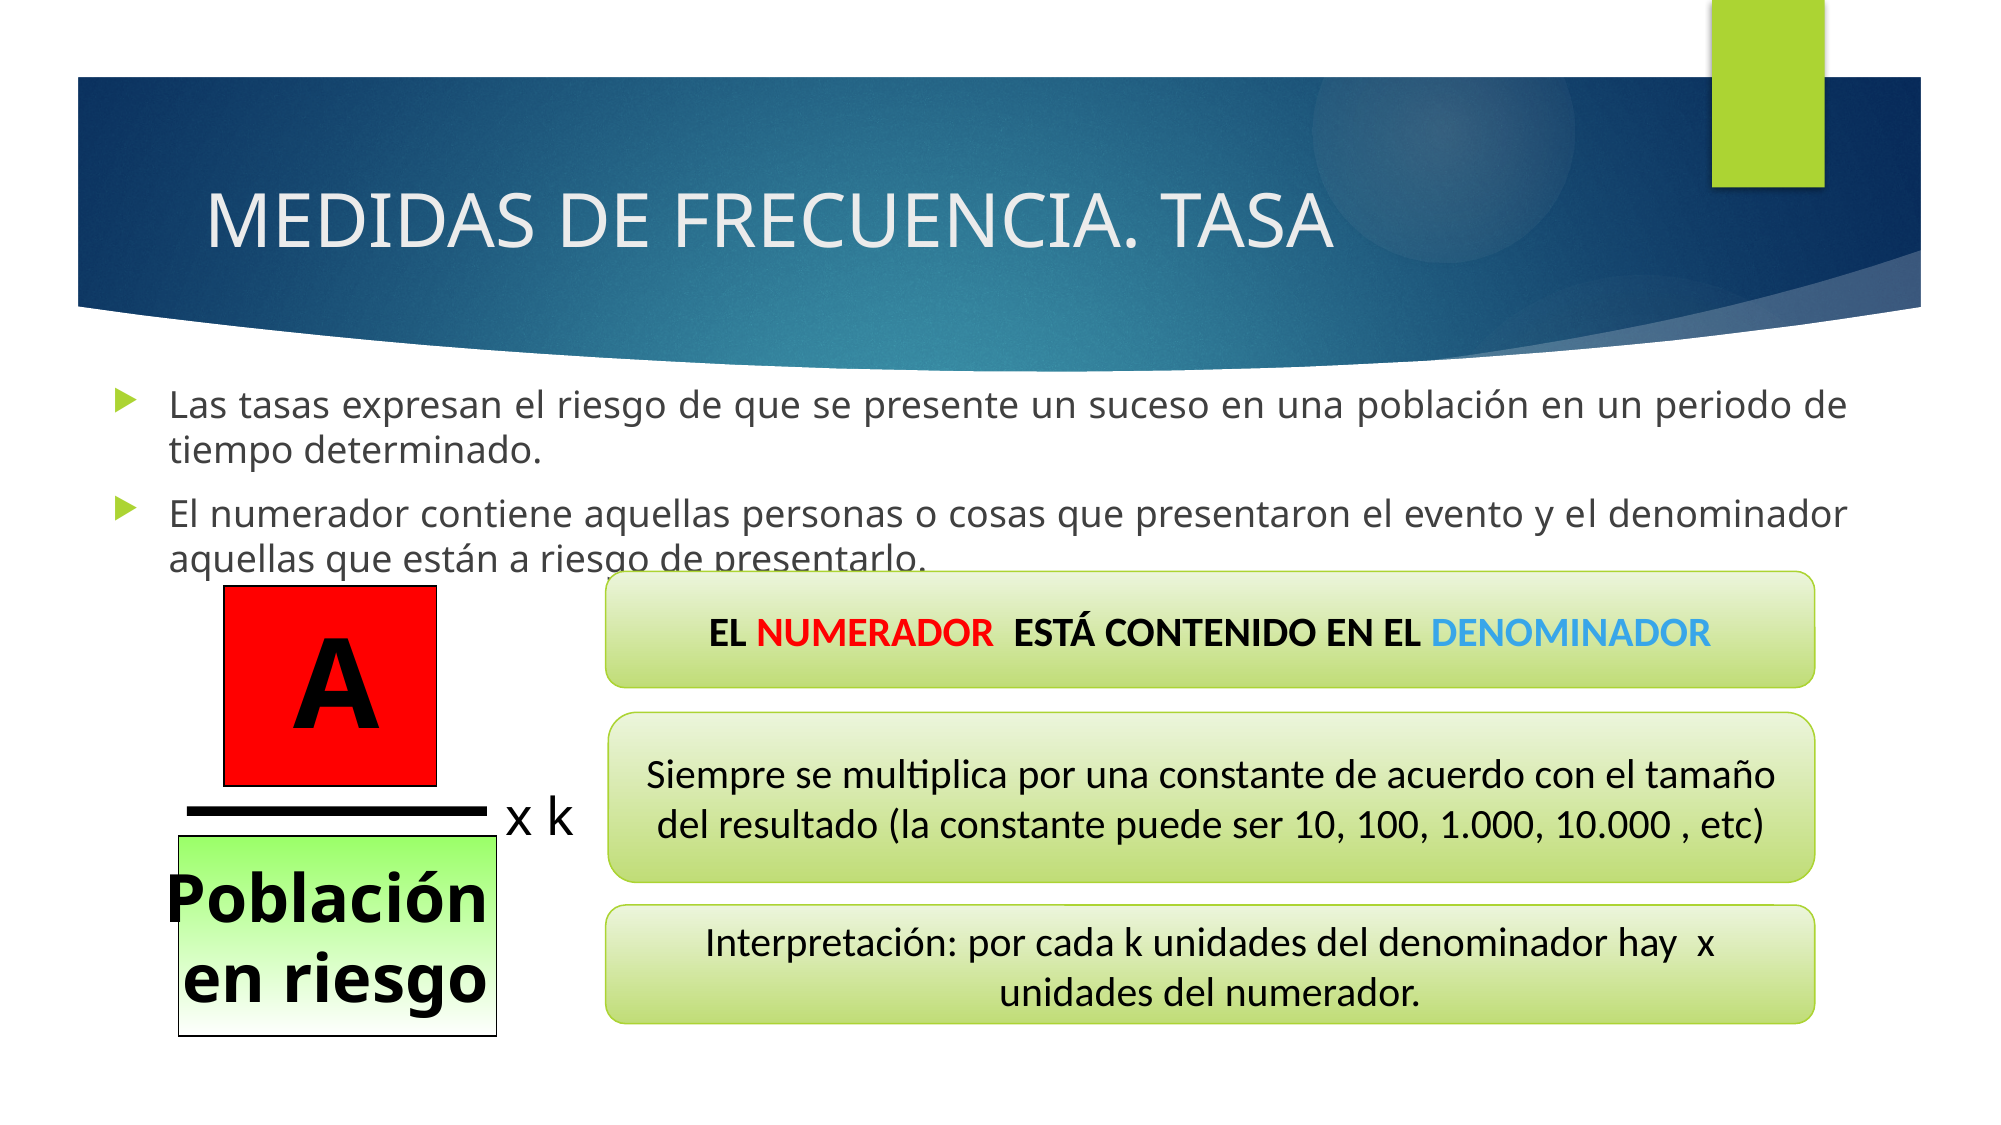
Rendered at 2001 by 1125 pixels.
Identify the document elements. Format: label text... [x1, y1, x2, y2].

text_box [170, 585, 587, 1037]
text_box EL NUMERADOR ESTÁ CONTENIDO EN EL DENOMINADOR [604, 570, 1816, 689]
text_box Siempre se multiplica por una constante de acuerdo con el tamaño del resultado (la constante puede ser 10, 100, 1.000, 10.000 , etc) [607, 711, 1816, 884]
list Las tasas expresan el riesgo de que se presente un suceso en una población en un periodo de tiempo determinado. El numerador contiene aquellas personas o cosas que presentaron el evento y el denominador aquellas que están a riesgo de presentarlo. [97, 373, 1864, 590]
text_box Interpretación: por cada k unidades del denominador hay x unidades del numerador. [604, 904, 1816, 1025]
title MEDIDAS DE FRECUENCIA. TASA [189, 159, 1627, 276]
